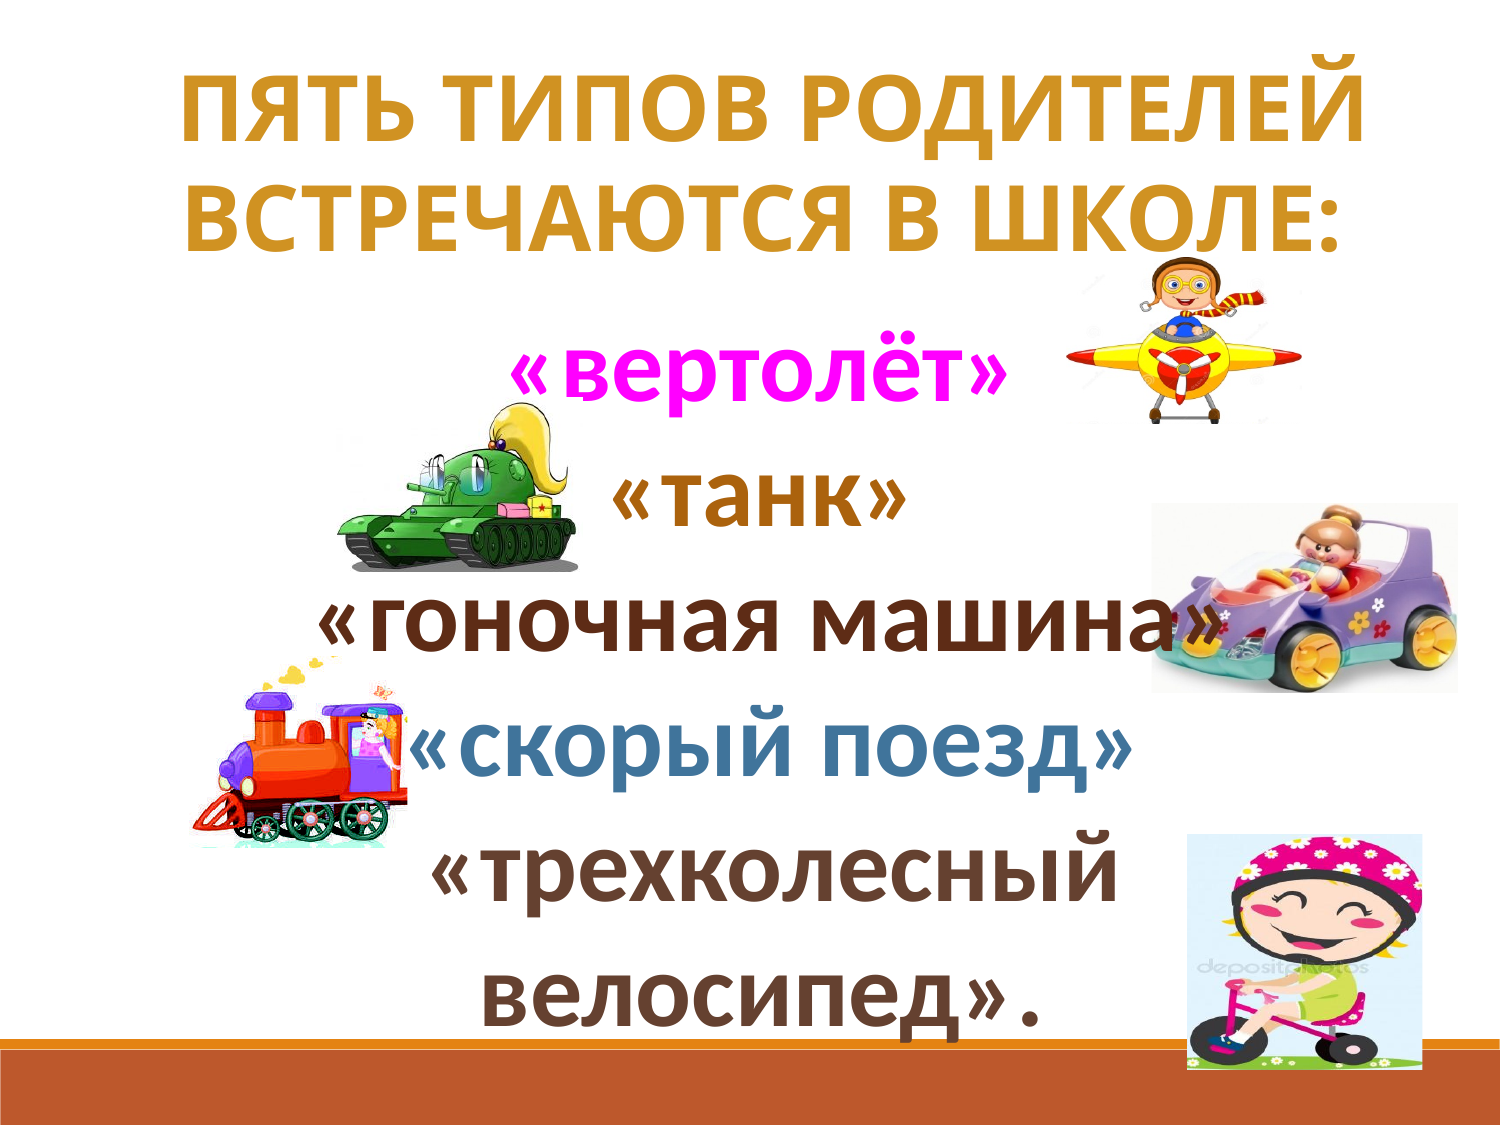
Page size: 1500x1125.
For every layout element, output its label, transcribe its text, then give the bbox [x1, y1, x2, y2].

picture [170, 656, 408, 849]
picture [1151, 502, 1459, 693]
picture [335, 396, 584, 573]
text_box Пять типов родителей встречаются в школе: «вертолёт» «танк» «гоночная машина» «скорый поезд» «трехколесный велосипед». [64, 42, 1483, 1055]
picture [1065, 257, 1303, 424]
picture [1186, 833, 1423, 1070]
